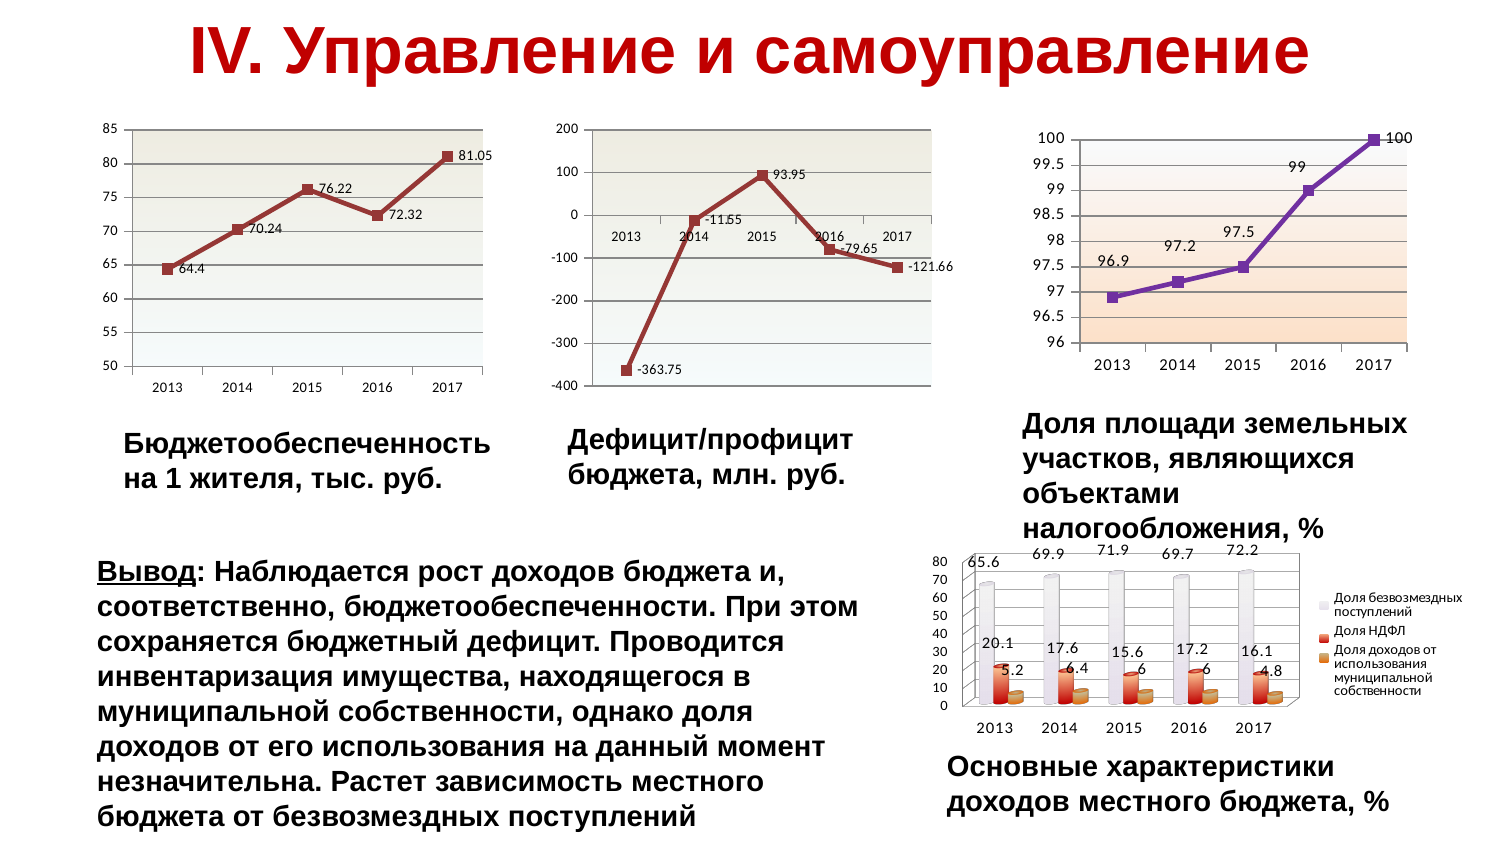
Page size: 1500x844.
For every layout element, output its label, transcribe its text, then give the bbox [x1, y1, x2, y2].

text_box Бюджетообеспеченность на 1 жителя, тыс. руб. [112, 418, 520, 501]
chart [543, 117, 954, 400]
text_box Вывод: Наблюдается рост доходов бюджета и, соответственно, бюджетообеспеченности. При этом сохраняется бюджетный дефицит. Проводится инвентаризация имущества, находящегося в муниципальной собственности, однако доля доходов от его использования на данный момент незначительна. Растет зависимость местного бюджета от безвозмездных поступлений [85, 546, 883, 838]
chart [94, 117, 494, 402]
text_box Основные характеристики доходов местного бюджета, % [935, 749, 1440, 823]
text_box Доля площади земельных участков, являющихся объектами налогообложения, % [1011, 398, 1440, 541]
chart [1024, 125, 1415, 381]
text_box Дефицит/профицит бюджета, млн. руб. [556, 414, 944, 496]
text_box IV. Управление и самоуправление [0, 8, 1500, 134]
chart [918, 542, 1482, 742]
